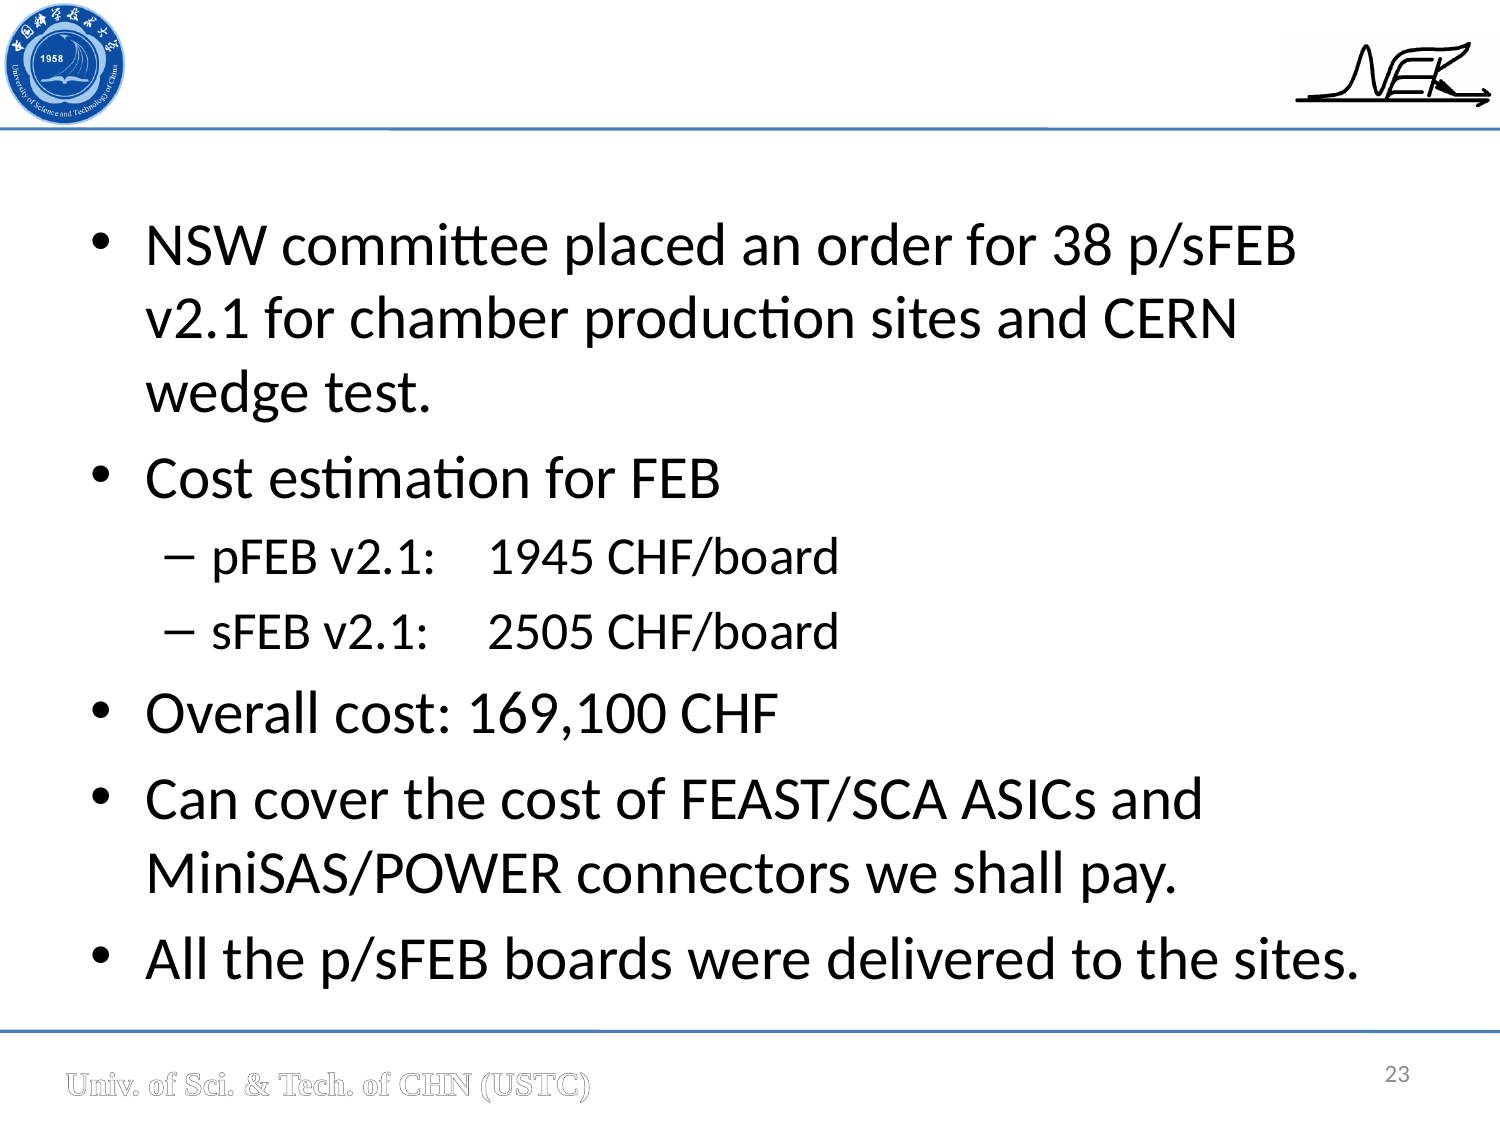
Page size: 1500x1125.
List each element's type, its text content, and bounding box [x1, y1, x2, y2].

picture [1285, 35, 1500, 120]
list NSW committee placed an order for 38 p/sFEB v2.1 for chamber production sites and CERN wedge test. Cost estimation for FEB pFEB v2.1: 1945 CHF/board sFEB v2.1: 2505 CHF/board Overall cost: 169,100 CHF Can cover the cost of FEAST/SCA ASICs and MiniSAS/POWER connectors we shall pay. All the p/sFEB boards were delivered to the sites. [75, 196, 1425, 1005]
slide_number 23 [1074, 1042, 1425, 1103]
picture [0, 0, 129, 127]
